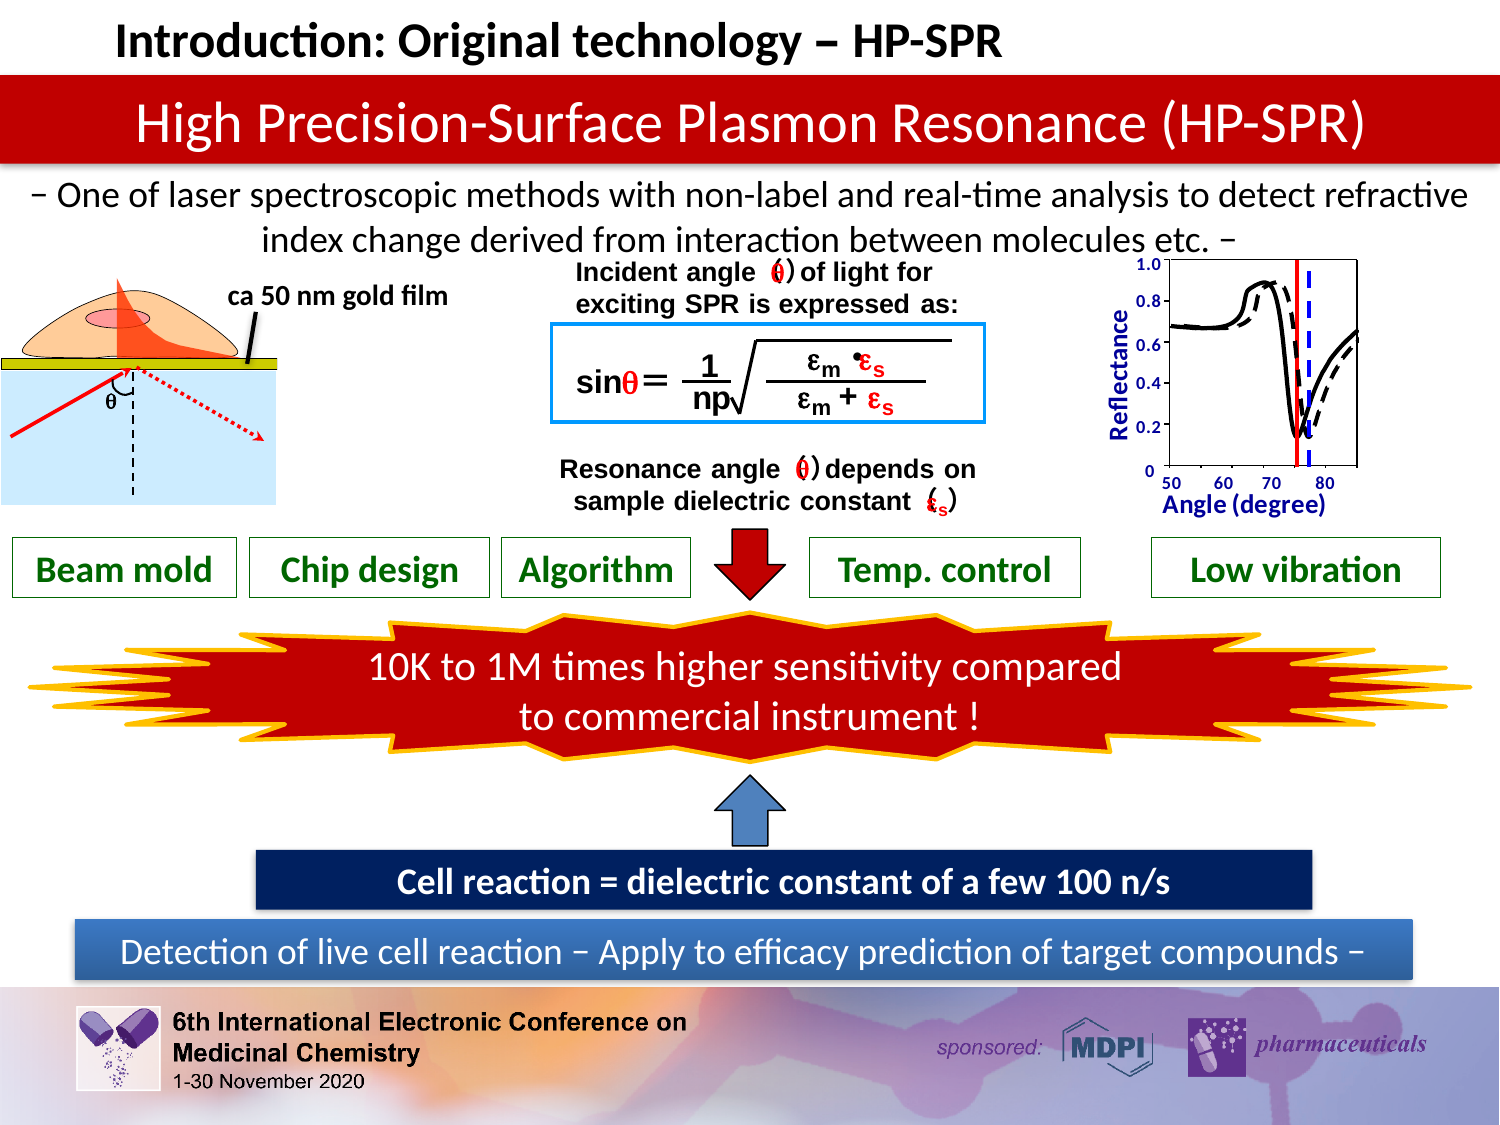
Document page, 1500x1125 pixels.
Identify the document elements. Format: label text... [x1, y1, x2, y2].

text_box Chip design [249, 537, 490, 598]
text_box Algorithm [501, 537, 691, 598]
text_box [526, 746, 974, 765]
text_box 10K to 1M times higher sensitivity compared to commercial instrument ! [0, 631, 1500, 746]
text_box [714, 529, 786, 601]
picture [0, 987, 1499, 1125]
text_box [714, 775, 786, 846]
text_box Low vibration [1151, 537, 1441, 598]
picture [1092, 244, 1382, 529]
picture [501, 244, 1034, 522]
text_box Temp. control [809, 537, 1081, 598]
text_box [0, 268, 491, 505]
text_box − One of laser spectroscopic methods with non-label and real-time analysis to detect refractive index change derived from interaction between molecules etc. − [0, 162, 1500, 313]
text_box [387, 746, 518, 755]
text_box High Precision-Surface Plasmon Resonance (HP-SPR) [0, 75, 1500, 162]
text_box Introduction: Original technology – HP-SPR [99, 0, 1438, 73]
text_box Cell reaction = dielectric constant of a few 100 n/s [255, 849, 1313, 910]
text_box [982, 746, 1113, 755]
text_box [387, 610, 1113, 631]
text_box Detection of live cell reaction − Apply to efficacy prediction of target compounds − [74, 919, 1413, 980]
text_box Beam mold [12, 537, 237, 598]
